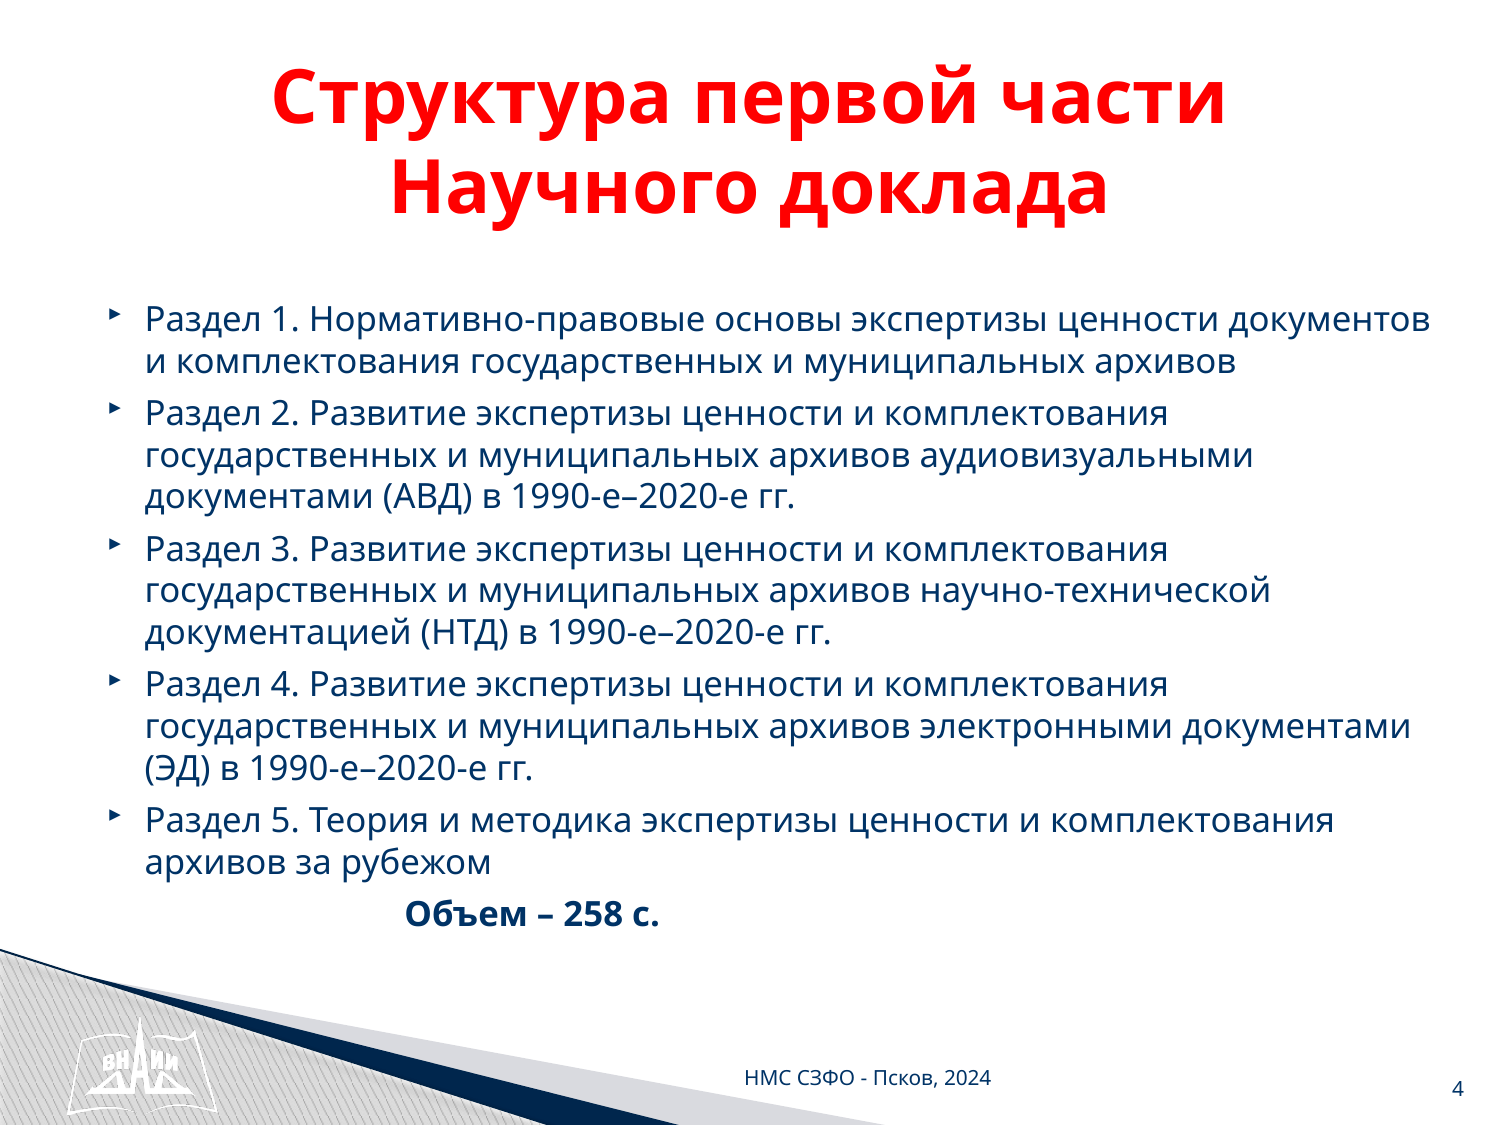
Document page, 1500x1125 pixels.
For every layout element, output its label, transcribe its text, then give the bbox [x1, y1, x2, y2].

list Раздел 1. Нормативно-правовые основы экспертизы ценности документов и комплектования государственных и муниципальных архивов Раздел 2. Развитие экспертизы ценности и комплектования государственных и муниципальных архивов аудиовизуальными документами (АВД) в 1990-е–2020-е гг. Раздел 3. Развитие экспертизы ценности и комплектования государственных и муниципальных архивов научно-технической документацией (НТД) в 1990-е–2020-е гг. Раздел 4. Развитие экспертизы ценности и комплектования государственных и муниципальных архивов электронными документами (ЭД) в 1990-е–2020-е гг. Раздел 5. Теория и методика экспертизы ценности и комплектования архивов за рубежом Объем – 258 с. [76, 289, 1471, 976]
footer НМС СЗФО - Псков, 2024 [561, 1023, 1006, 1097]
title Структура первой части Научного доклада [75, 45, 1425, 233]
slide_number 4 [1418, 1051, 1479, 1112]
picture [56, 999, 233, 1125]
